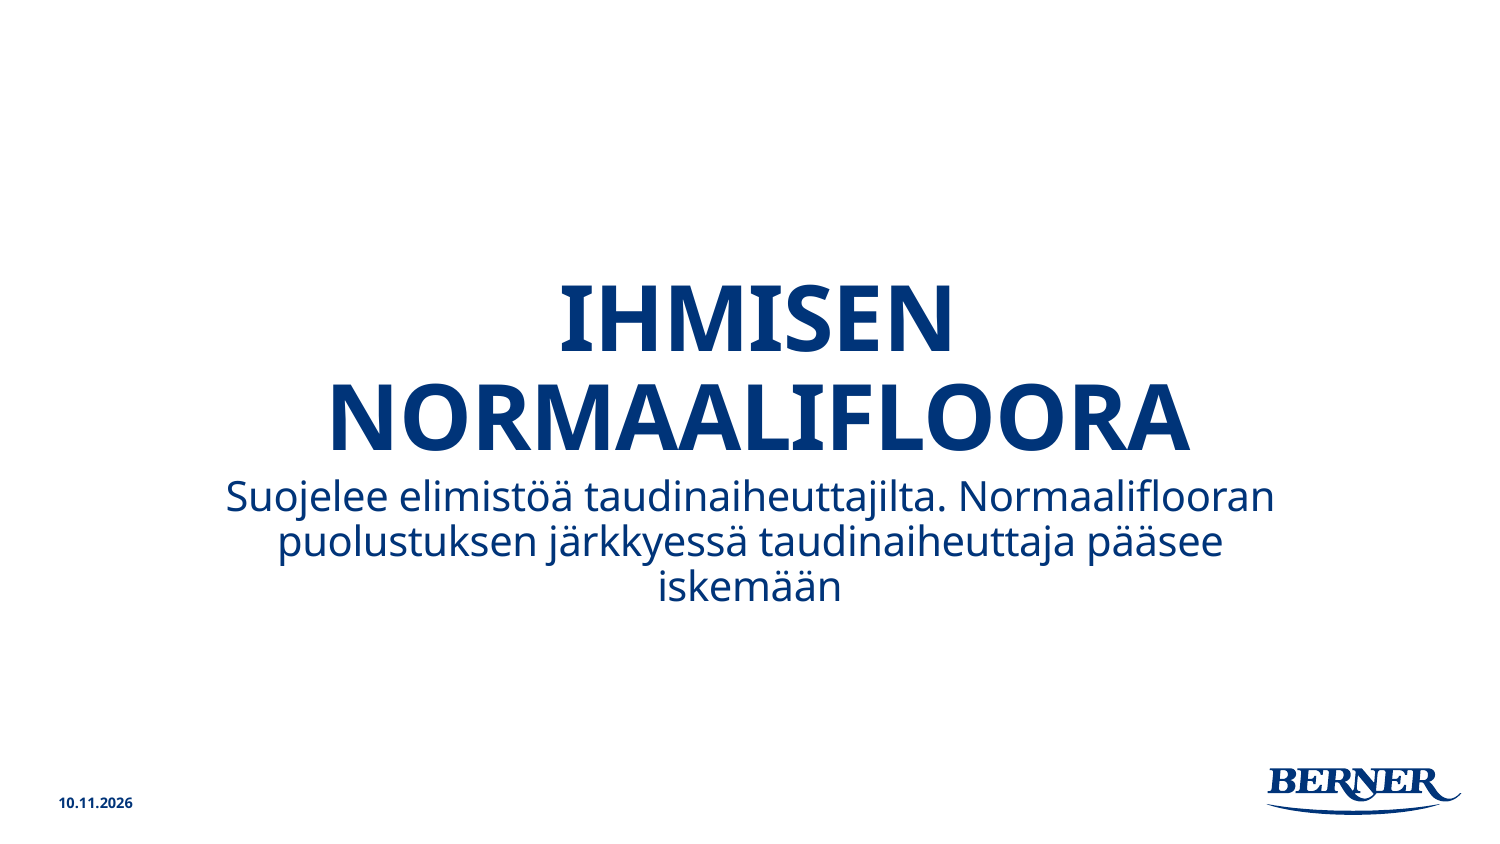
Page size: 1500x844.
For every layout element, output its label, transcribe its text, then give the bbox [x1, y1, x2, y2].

title Ihmisen normaalifloora [120, 232, 1396, 471]
subtitle Suojelee elimistöä taudinaiheuttajilta. Normaaliflooran puolustuksen järkkyessä taudinaiheuttaja pääsee iskemään [225, 475, 1275, 684]
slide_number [58, 786, 643, 822]
